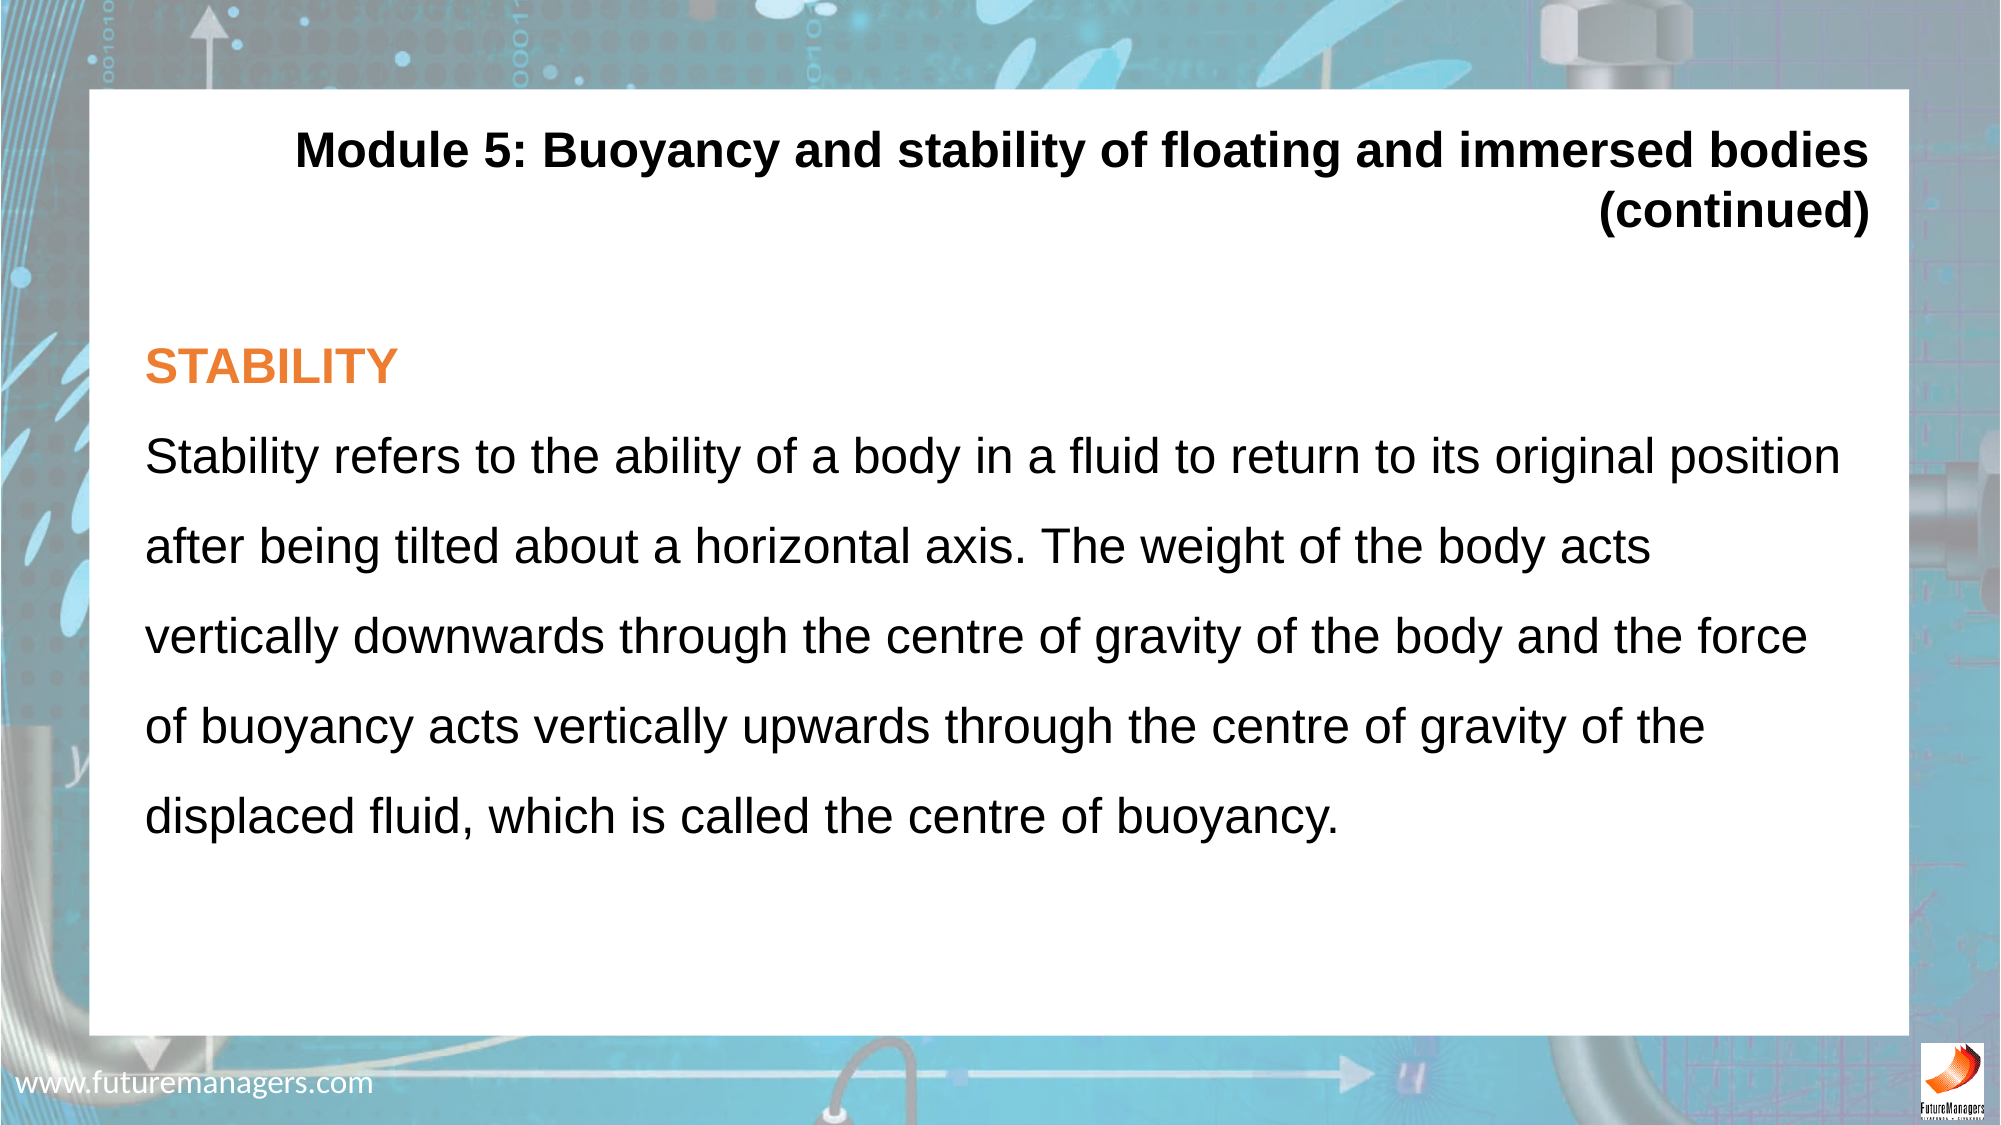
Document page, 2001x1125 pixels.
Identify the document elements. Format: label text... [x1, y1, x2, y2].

text_box www.futuremanagers.com [0, 1052, 1447, 1108]
text_box STABILITY Stability refers to the ability of a body in a fluid to return to its original position after being tilted about a horizontal axis. The weight of the body acts vertically downwards through the centre of gravity of the body and the force of buoyancy acts vertically upwards through the centre of gravity of the displaced fluid, which is called the centre of buoyancy. [130, 295, 1869, 851]
text_box [88, 88, 1910, 1037]
picture [1921, 1043, 1984, 1120]
text_box Module 5: Buoyancy and stability of floating and immersed bodies (continued) [109, 109, 1886, 245]
